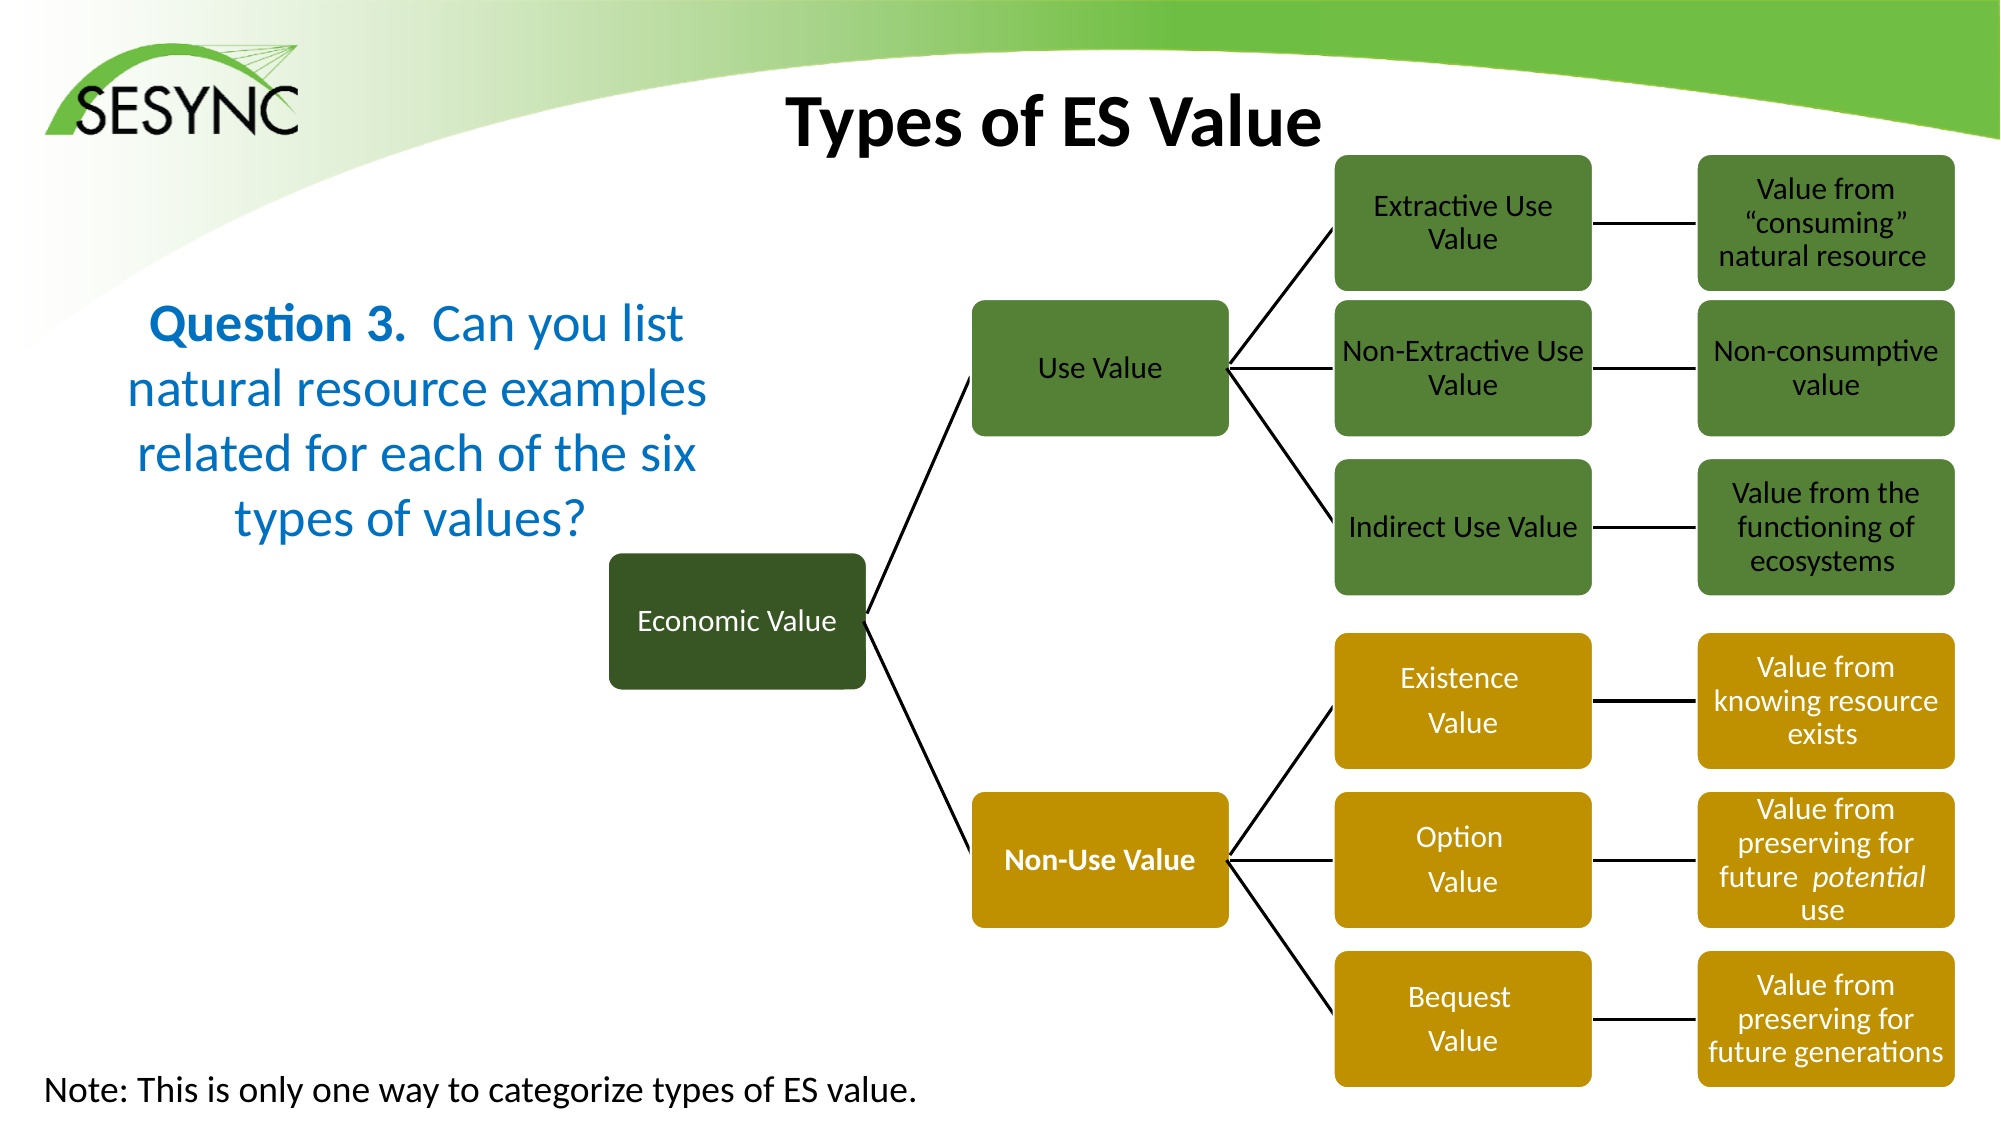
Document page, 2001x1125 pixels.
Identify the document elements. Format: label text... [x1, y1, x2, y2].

title Types of ES Value [507, 17, 1618, 228]
text_box Question 3. Can you list natural resource examples related for each of the six types of values? [76, 279, 602, 555]
text_box Note: This is only one way to categorize types of ES value. [28, 1057, 954, 1118]
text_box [607, 153, 1957, 1089]
picture [0, 0, 2001, 1125]
